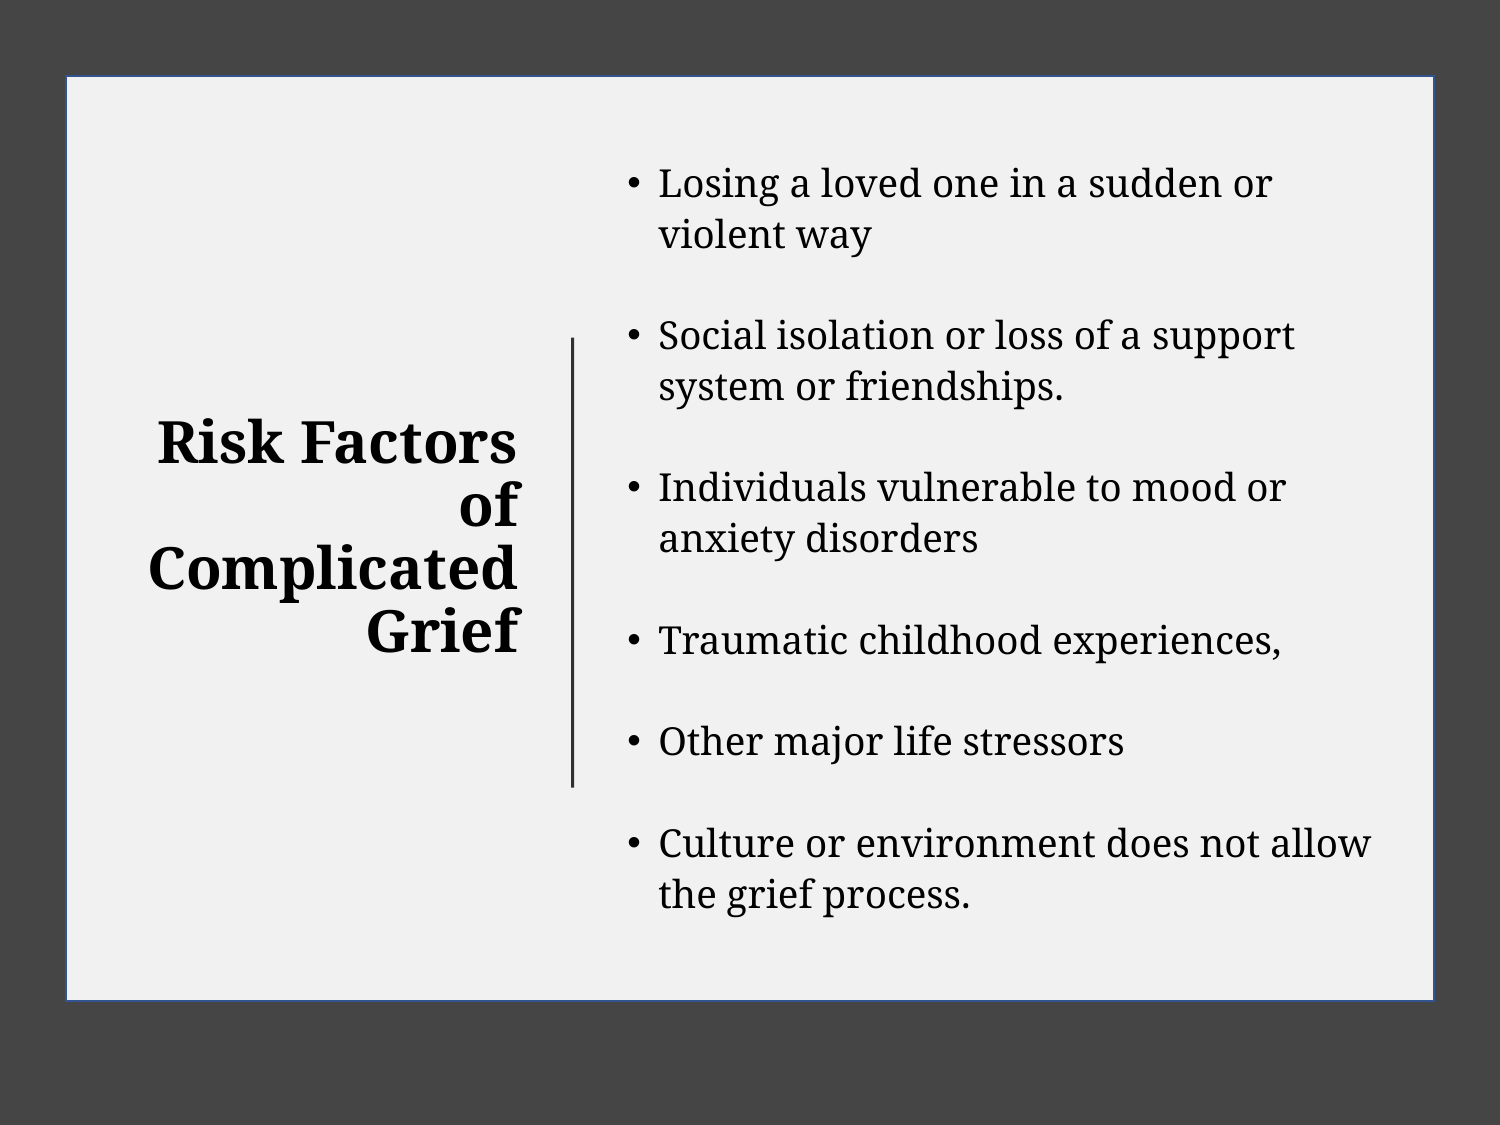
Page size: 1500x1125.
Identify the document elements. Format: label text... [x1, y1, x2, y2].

text_box [0, 0, 1500, 1125]
title Risk Factors of Complicated Grief [103, 146, 533, 932]
list Losing a loved one in a sudden or violent way Social isolation or loss of a support system or friendships. Individuals vulnerable to mood or anxiety disorders Traumatic childhood experiences, Other major life stressors Culture or environment does not allow the grief process. [612, 146, 1397, 932]
text_box [65, 75, 1435, 1002]
